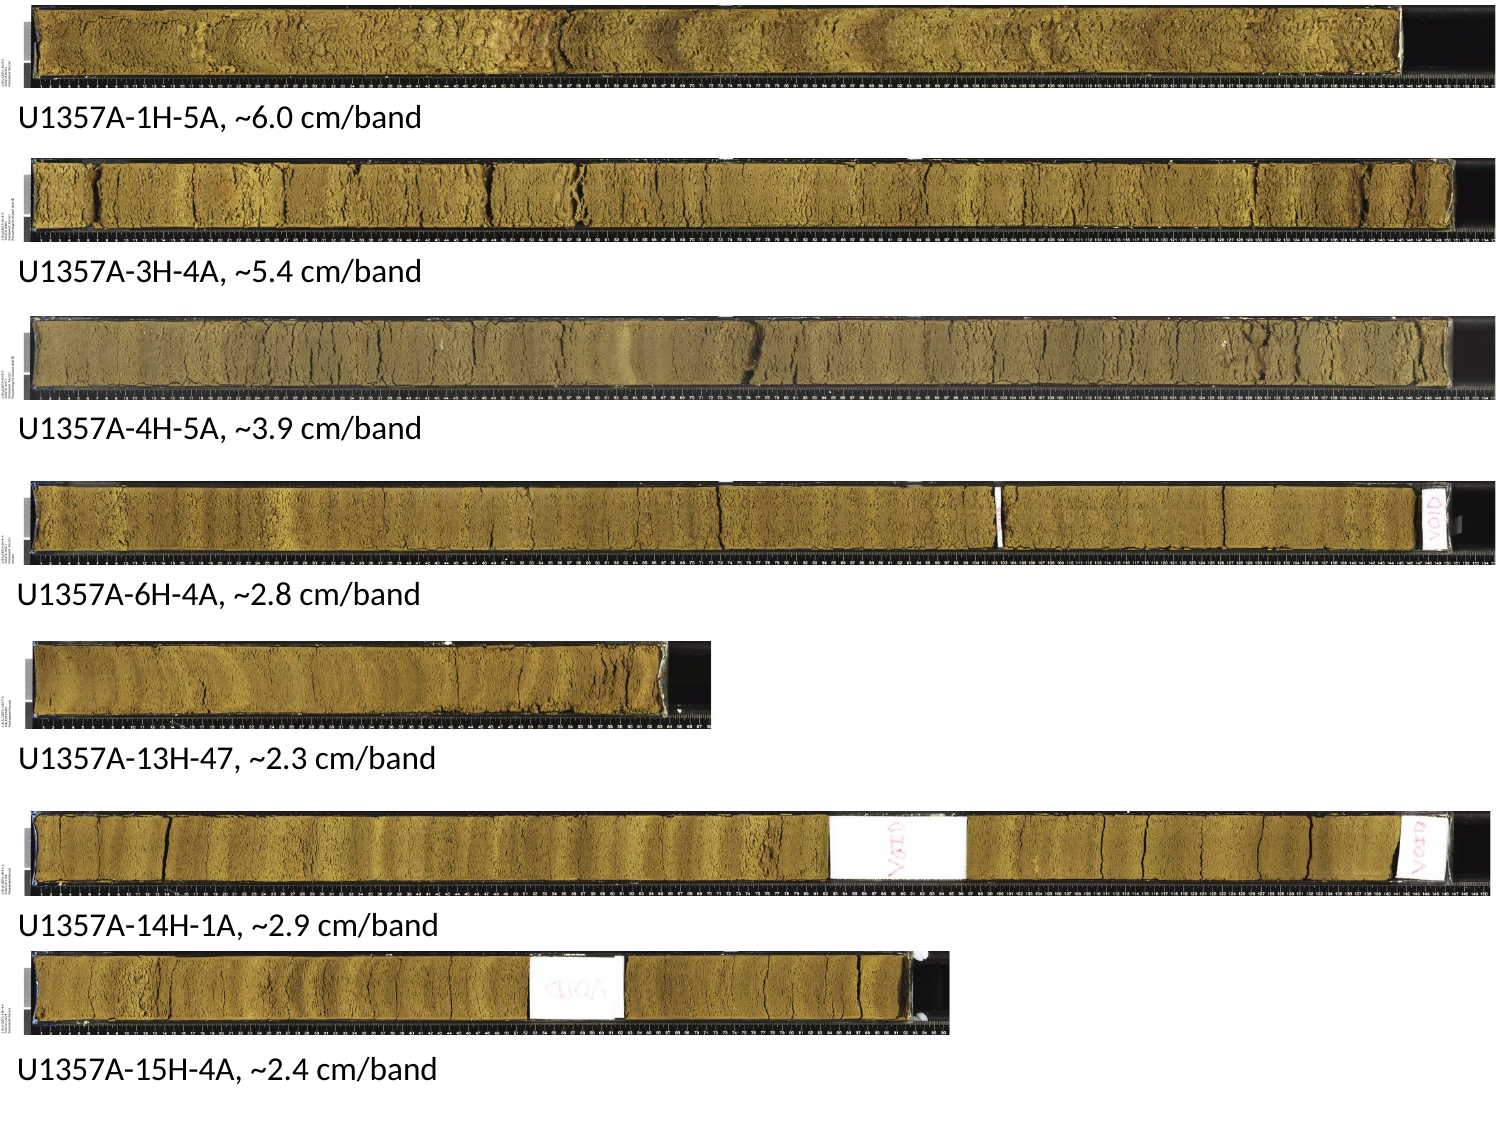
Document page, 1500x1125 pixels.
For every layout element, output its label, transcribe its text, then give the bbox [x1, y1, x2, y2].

text_box U1357A-4H-5A, ~3.9 cm/band [3, 407, 438, 454]
picture [0, 481, 1500, 565]
text_box U1357A-1H-5A, ~6.0 cm/band [3, 97, 438, 143]
picture [0, 158, 1500, 242]
text_box U1357A-6H-4A, ~2.8 cm/band [1, 573, 437, 620]
picture [0, 641, 716, 730]
picture [0, 810, 1500, 897]
text_box U1357A-15H-4A, ~2.4 cm/band [2, 1044, 454, 1095]
picture [0, 951, 959, 1035]
picture [0, 4, 1500, 89]
text_box U1357A-3H-4A, ~5.4 cm/band [3, 249, 438, 296]
text_box U1357A-13H-47, ~2.3 cm/band [3, 738, 453, 784]
text_box U1357A-14H-1A, ~2.9 cm/band [3, 905, 455, 949]
picture [0, 316, 1500, 400]
